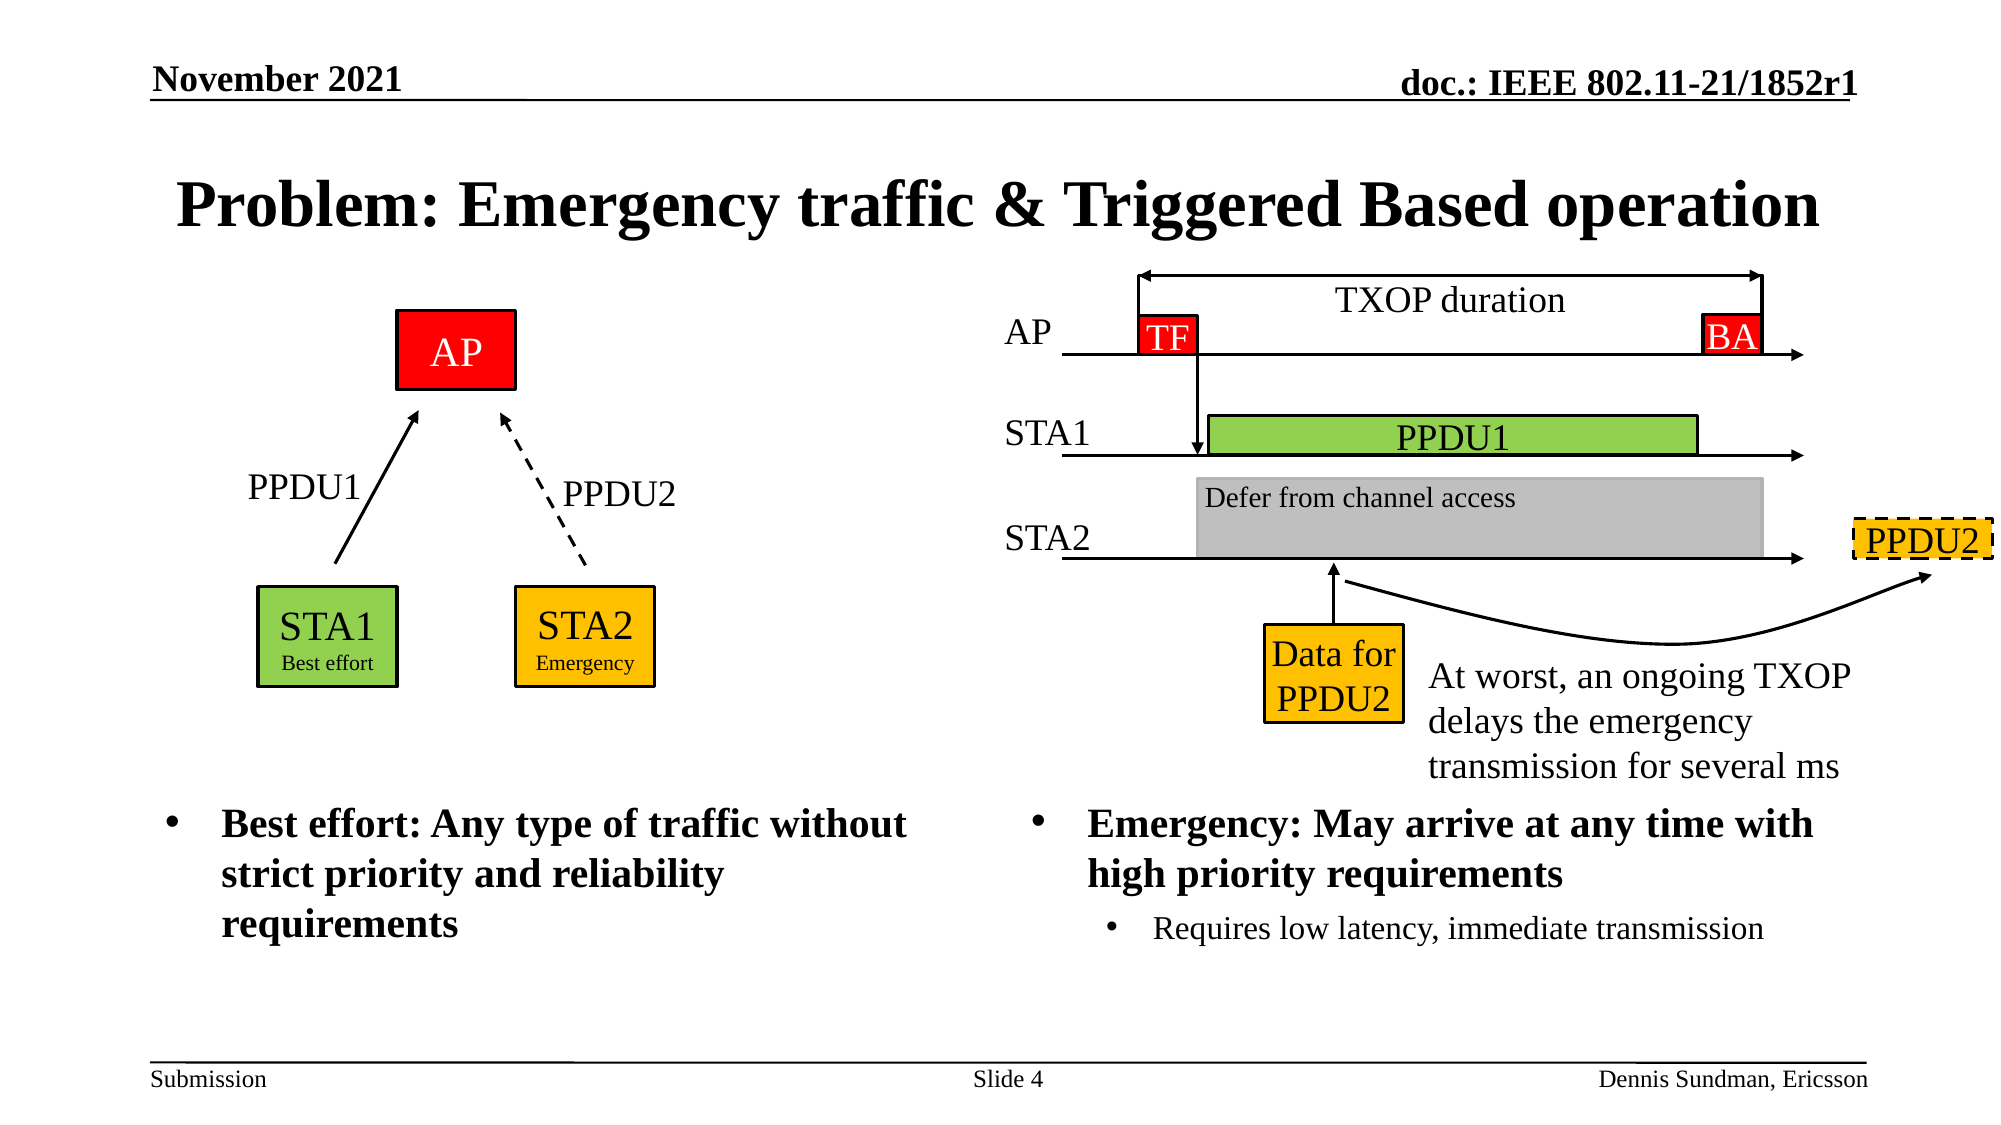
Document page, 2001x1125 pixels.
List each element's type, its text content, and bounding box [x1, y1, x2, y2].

text_box Data for PPDU2 [1264, 624, 1404, 723]
title Problem: Emergency traffic & Triggered Based operation [149, 112, 1850, 288]
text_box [247, 309, 681, 687]
text_box TXOP duration [1138, 288, 1763, 353]
text_box BA [1702, 314, 1762, 354]
text_box PPDU2 [1853, 518, 1993, 559]
text_box Defer from channel access [1197, 478, 1763, 557]
text_box PPDU1 [1208, 415, 1698, 454]
footer Dennis Sundman, Ericsson [1171, 1061, 1869, 1093]
text_box STA2 [1004, 513, 1114, 559]
text_box TF [1138, 315, 1198, 354]
text_box Emergency: May arrive at any time with high priority requirements Requires low latency, immediate transmission [1016, 788, 1850, 1035]
text_box [1344, 571, 1933, 645]
text_box STA1 [1004, 407, 1114, 453]
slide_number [152, 54, 563, 100]
slide_number Slide 4 [950, 1061, 1067, 1123]
text_box AP [1004, 307, 1064, 353]
text_box At worst, an ongoing TXOP delays the emergency transmission for several ms [1428, 650, 1919, 786]
list Best effort: Any type of traffic without strict priority and reliability requirements [149, 788, 984, 1036]
